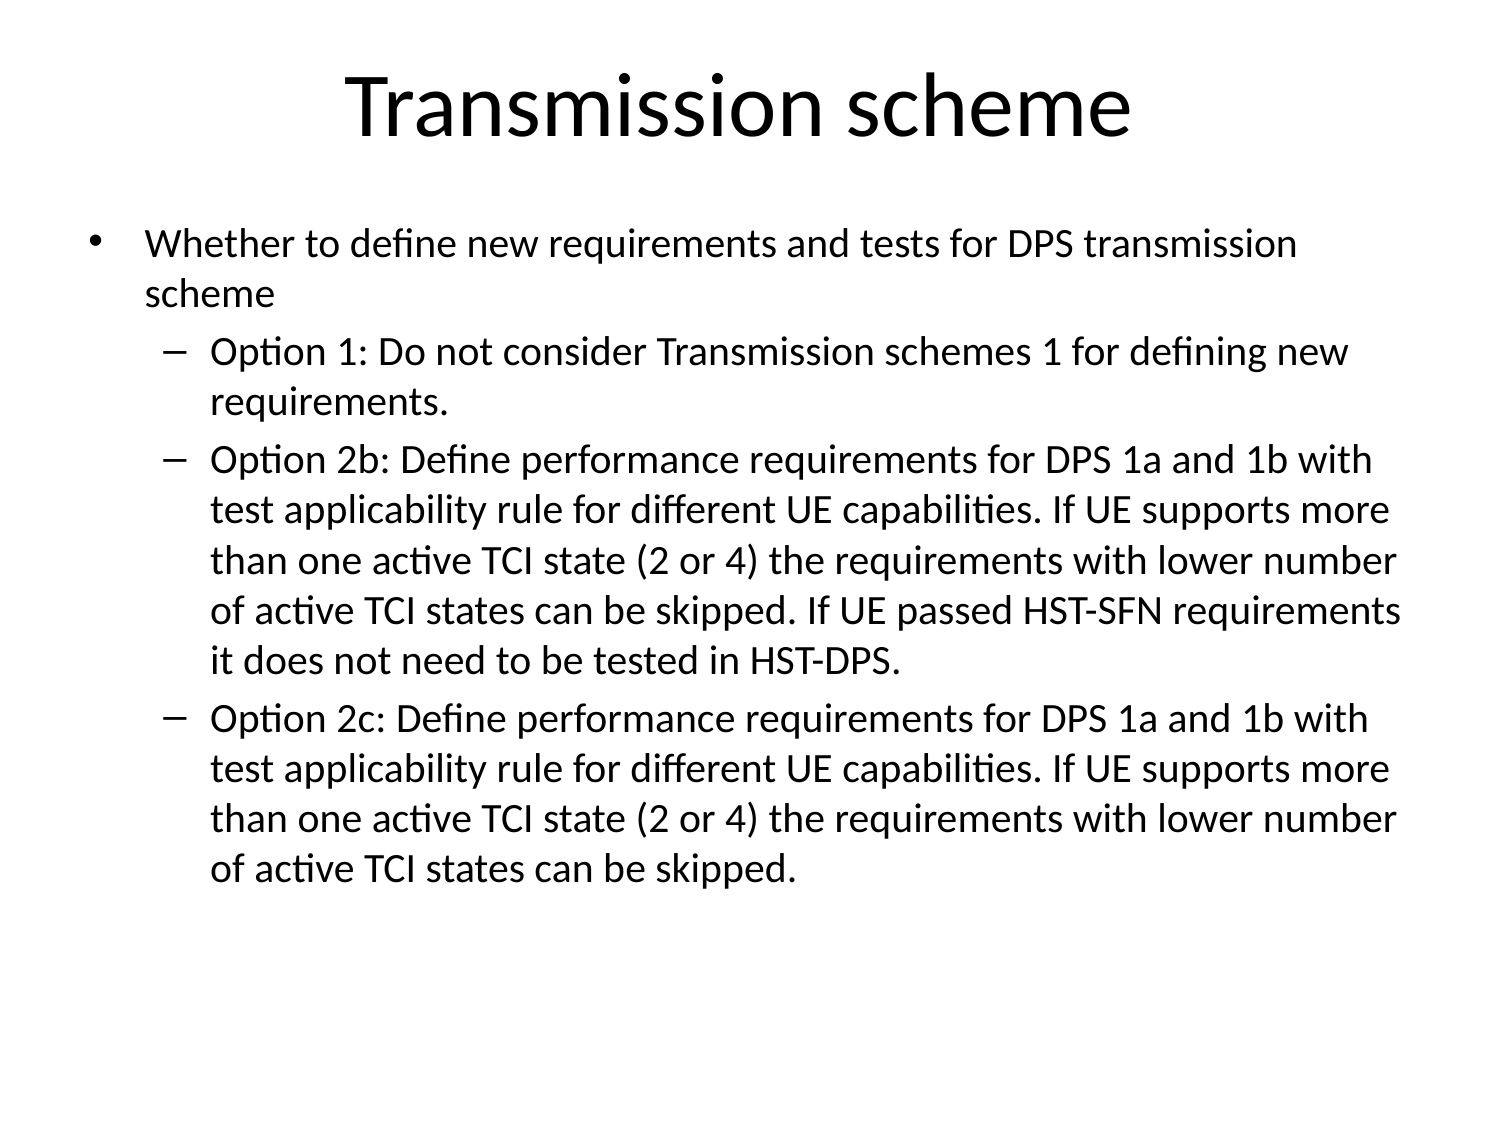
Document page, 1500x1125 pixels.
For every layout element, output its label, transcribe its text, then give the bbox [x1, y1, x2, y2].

title Transmission scheme [75, 30, 1425, 169]
list Whether to define new requirements and tests for DPS transmission scheme Option 1: Do not consider Transmission schemes 1 for defining new requirements. Option 2b: Define performance requirements for DPS 1a and 1b with test applicability rule for different UE capabilities. If UE supports more than one active TCI state (2 or 4) the requirements with lower number of active TCI states can be skipped. If UE passed HST-SFN requirements it does not need to be tested in HST-DPS. Option 2c: Define performance requirements for DPS 1a and 1b with test applicability rule for different UE capabilities. If UE supports more than one active TCI state (2 or 4) the requirements with lower number of active TCI states can be skipped. [73, 208, 1424, 988]
